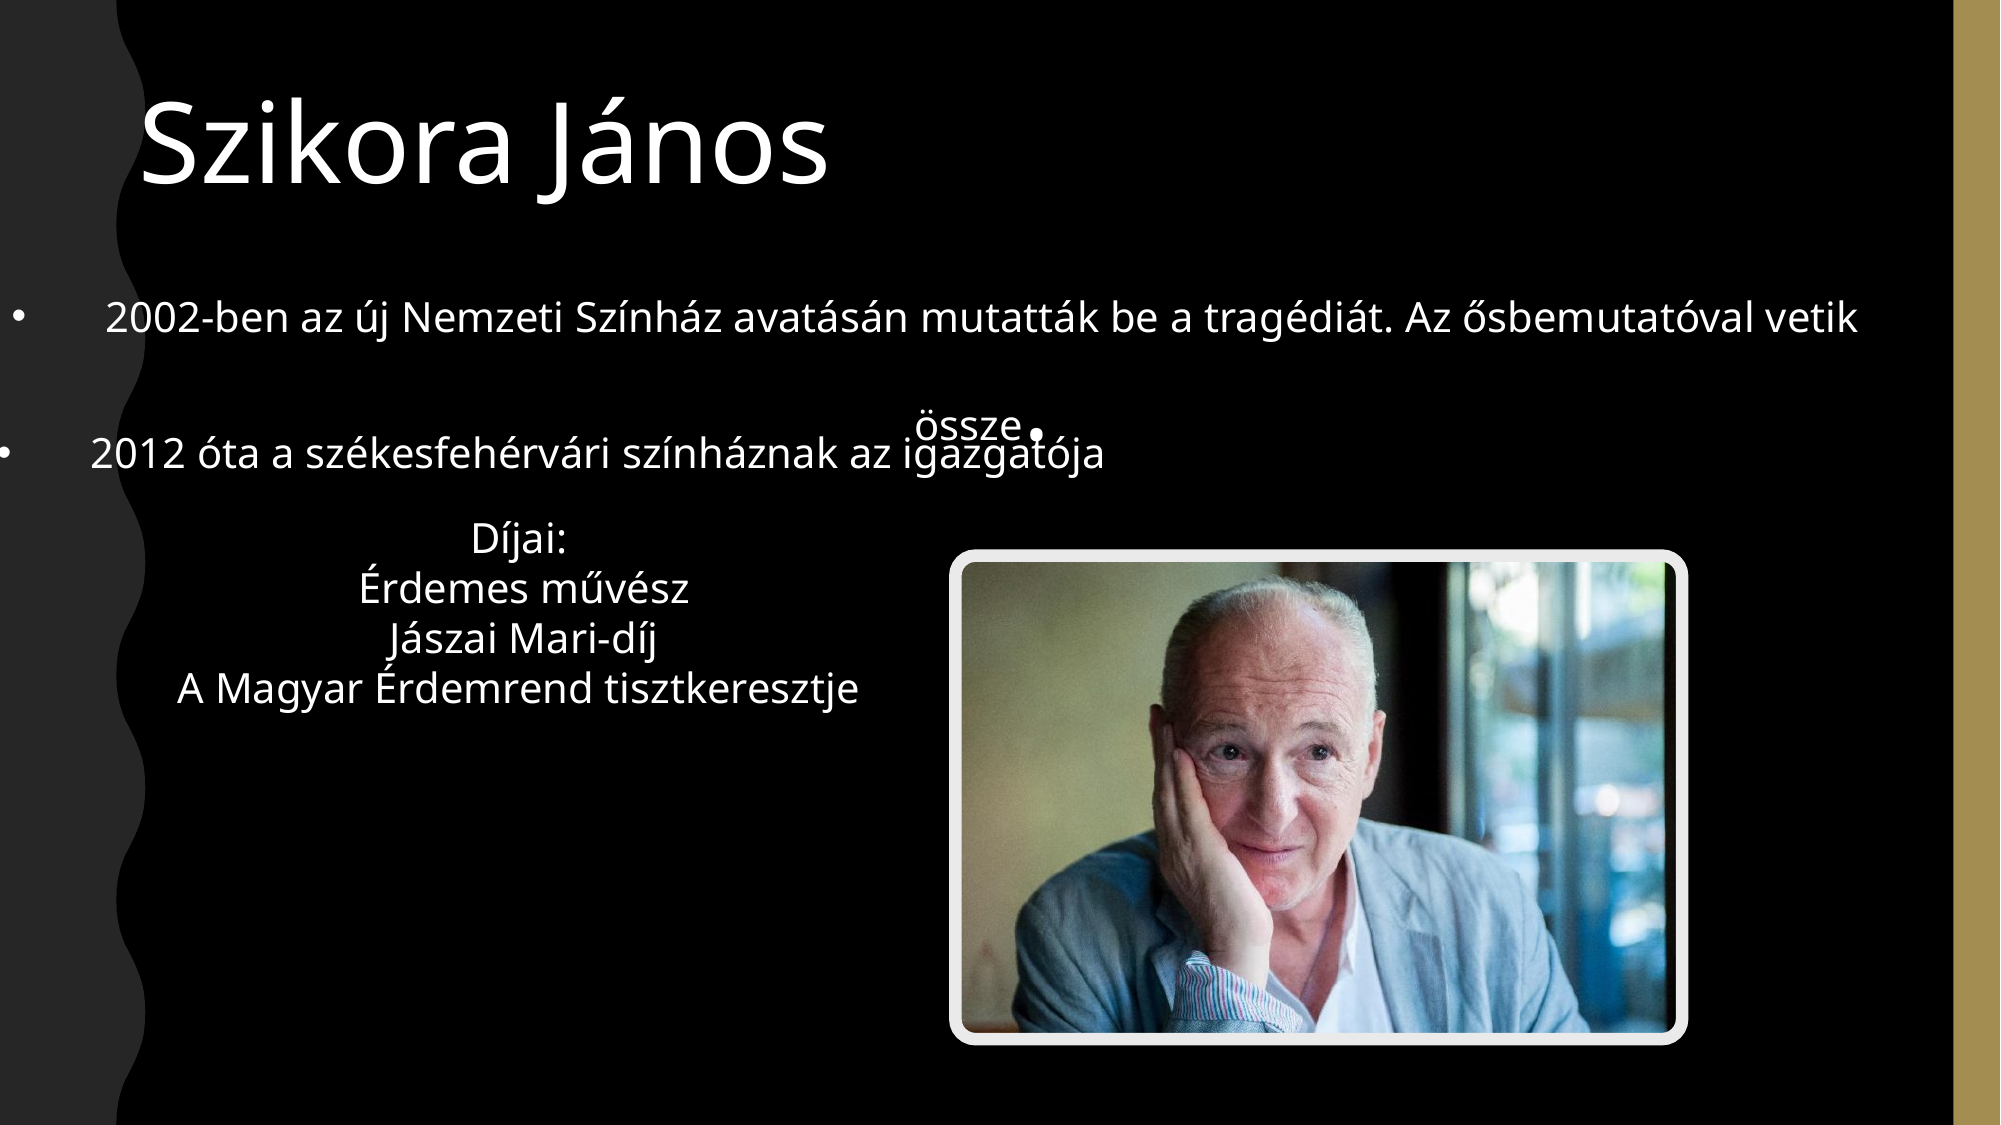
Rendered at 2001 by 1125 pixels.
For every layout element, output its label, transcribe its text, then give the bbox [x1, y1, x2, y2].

text_box 2002-ben az új Nemzeti Színház avatásán mutatták be a tragédiát. Az ősbemutatóval vetik össze. [0, 283, 1884, 468]
text_box 2012 óta a székesfehérvári színháznak az igazgatója [0, 419, 1599, 485]
text_box Díjai: Érdemes művész Jászai Mari-díj A Magyar Érdemrend tisztkeresztje [0, 504, 1425, 720]
picture [955, 555, 1683, 1040]
text_box Szikora János [123, 63, 848, 283]
